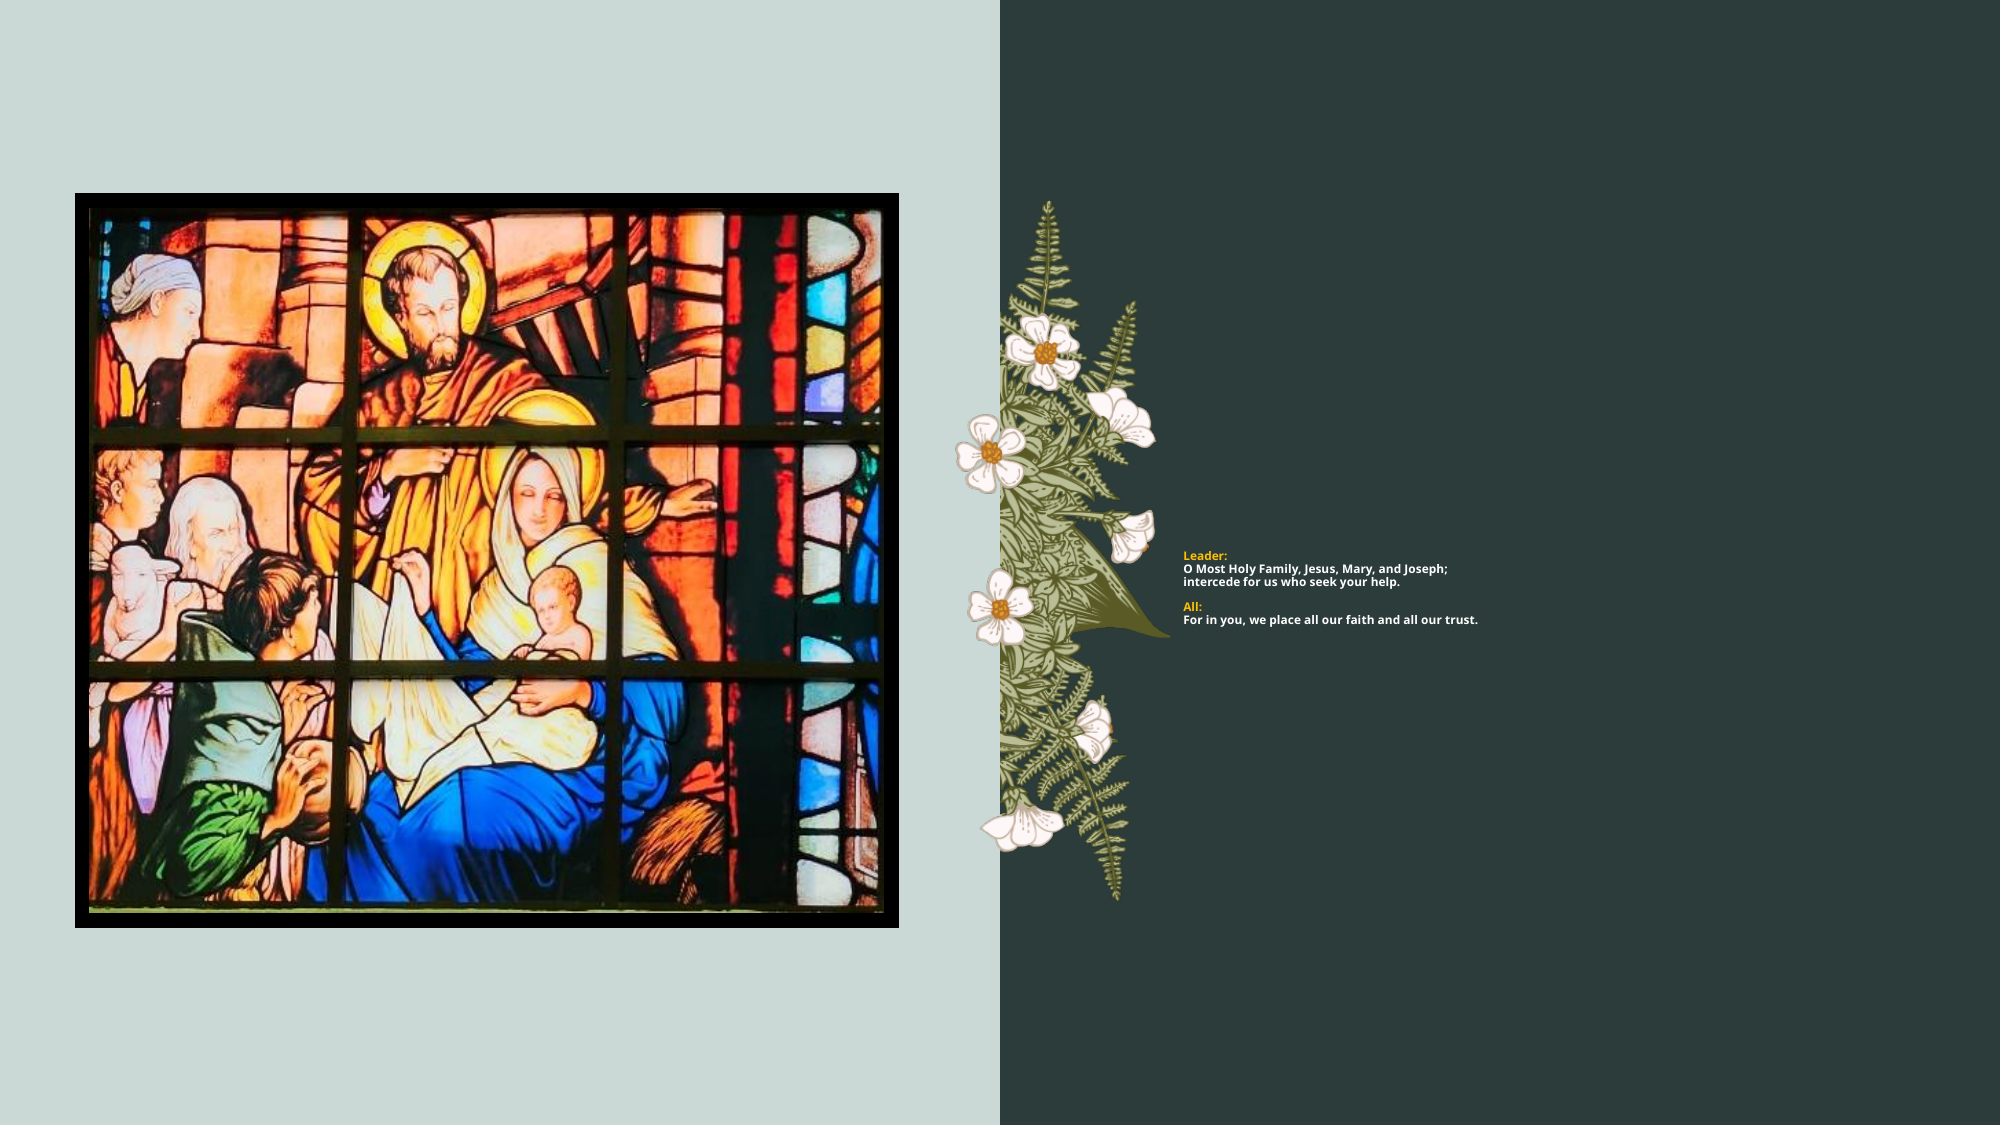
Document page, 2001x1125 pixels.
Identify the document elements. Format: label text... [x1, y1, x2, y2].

title Leader: O Most Holy Family, Jesus, Mary, and Joseph; intercede for us who seek your help. All: For in you, we place all our faith and all our trust. [1168, 541, 2000, 651]
picture [89, 207, 885, 914]
picture [947, 190, 1186, 912]
